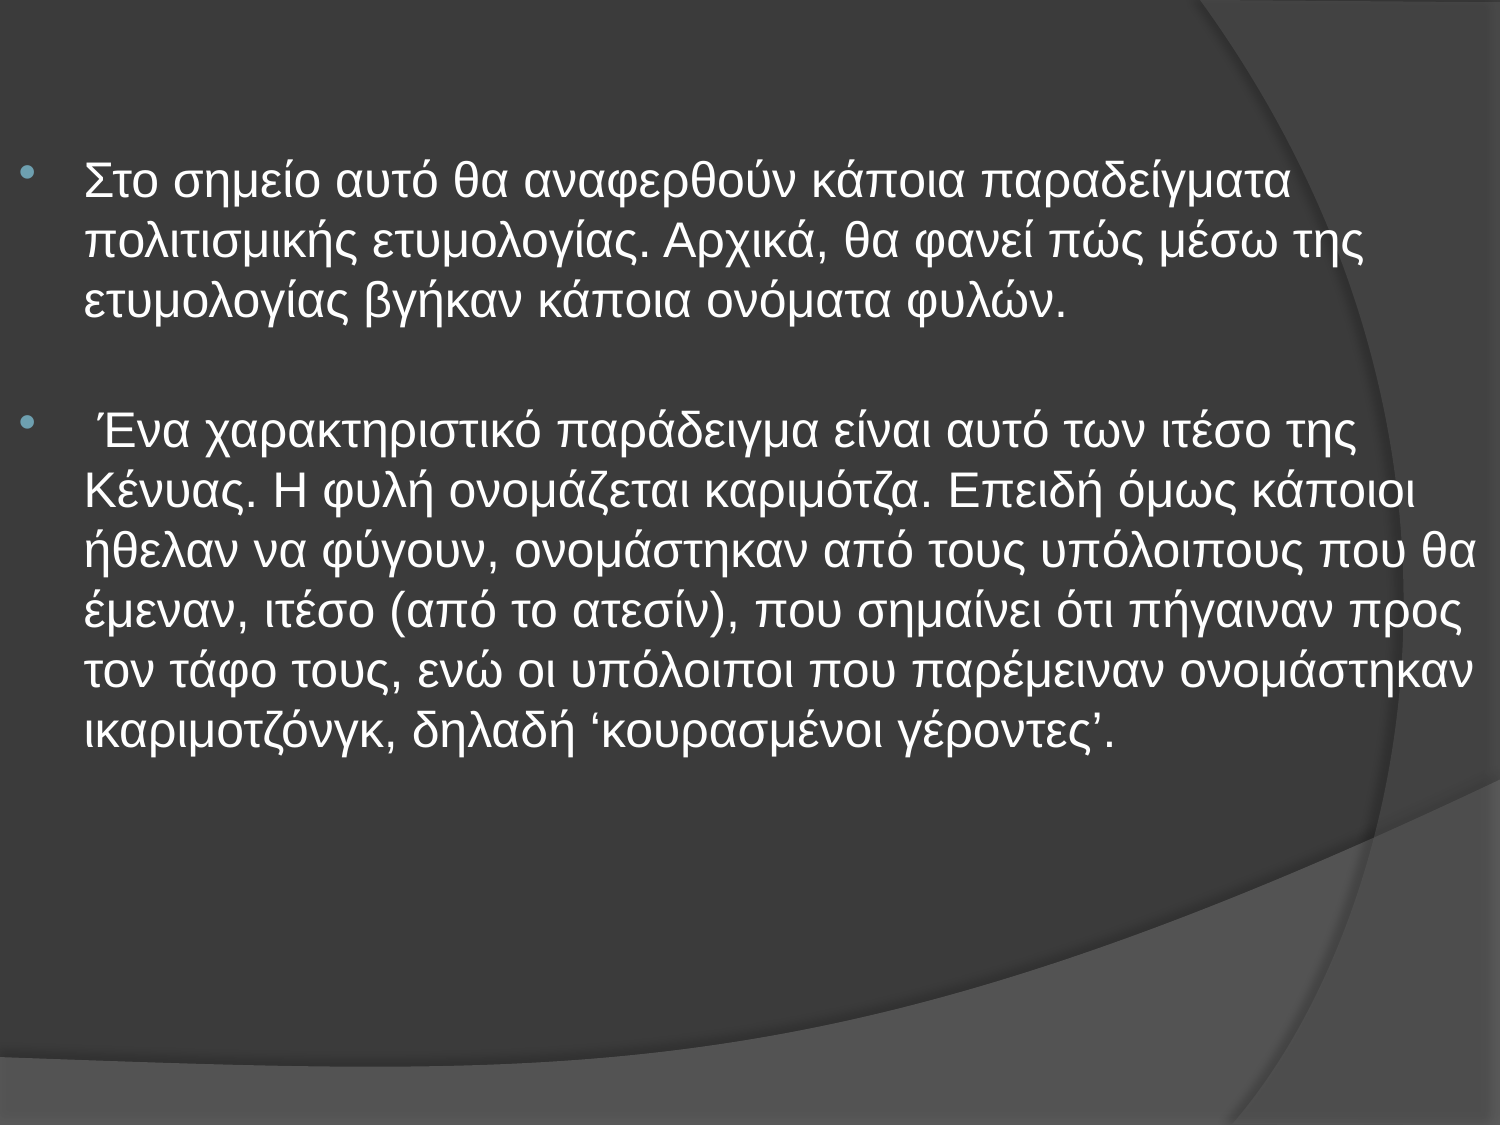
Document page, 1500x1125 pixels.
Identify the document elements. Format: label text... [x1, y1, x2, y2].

list Στο σημείο αυτό θα αναφερθούν κάποια παραδείγματα πολιτισμικής ετυμολογίας. Αρχικά, θα φανεί πώς μέσω της ετυμολογίας βγήκαν κάποια ονόματα φυλών. Ένα χαρακτηριστικό παράδειγμα είναι αυτό των ιτέσο της Κένυας. Η φυλή ονομάζεται καριμότζα. Επειδή όμως κάποιοι ήθελαν να φύγουν, ονομάστηκαν από τους υπόλοιπους που θα έμεναν, ιτέσο (από το ατεσίν), που σημαίνει ότι πήγαιναν προς τον τάφο τους, ενώ οι υπόλοιποι που παρέμειναν ονομάστηκαν ικαριμοτζόνγκ, δηλαδή ‘κουρασμένοι γέροντες’. [0, 0, 1500, 1125]
